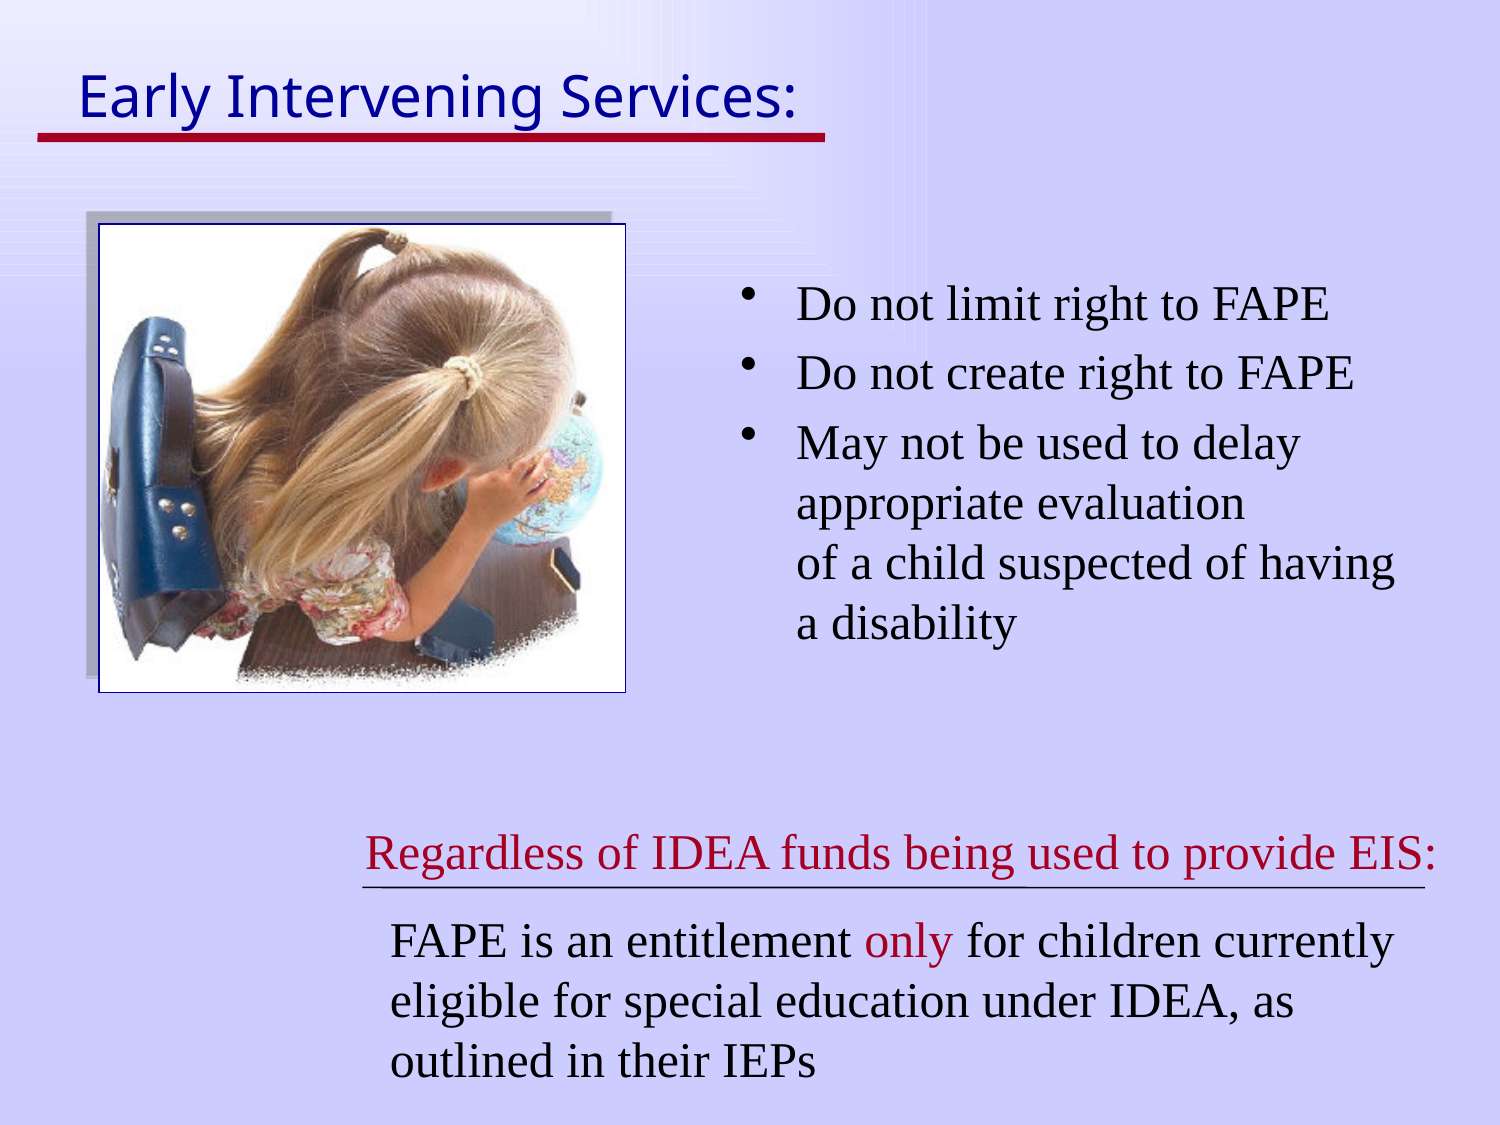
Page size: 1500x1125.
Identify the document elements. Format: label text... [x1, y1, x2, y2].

title Early Intervening Services: [62, 0, 1500, 188]
text_box Regardless of IDEA funds being used to provide EIS: [349, 812, 1468, 888]
picture [99, 224, 626, 692]
list Do not limit right to FAPE Do not create right to FAPE May not be used to delay appropriate evaluation of a child suspected of having a disability [724, 262, 1451, 688]
text_box FAPE is an entitlement only for children currently eligible for special education under IDEA, as outlined in their IEPs [374, 900, 1500, 1088]
